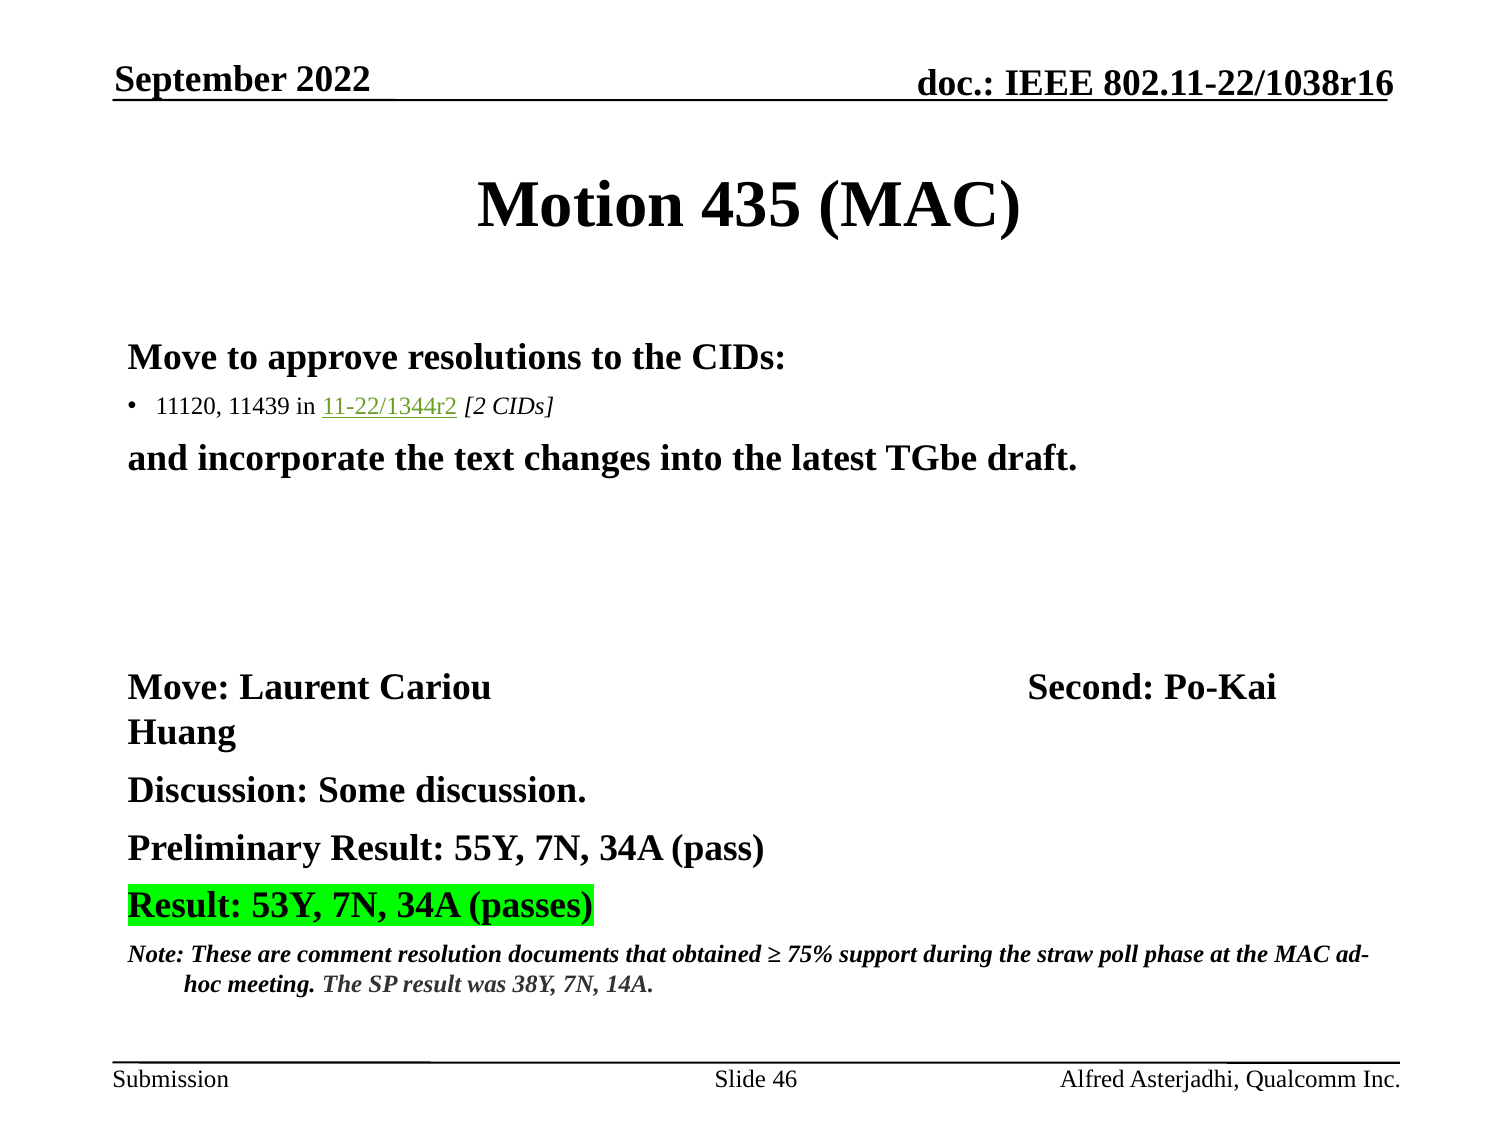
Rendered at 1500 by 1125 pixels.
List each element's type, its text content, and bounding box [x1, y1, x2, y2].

title Motion 435 (MAC) [112, 112, 1388, 288]
slide_number Slide 46 [712, 1061, 800, 1123]
footer Alfred Asterjadhi, Qualcomm Inc. [878, 1061, 1402, 1093]
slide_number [114, 54, 423, 100]
list Move to approve resolutions to the CIDs: 11120, 11439 in 11-22/1344r2 [2 CIDs] and incorporate the text changes into the latest TGbe draft. Move: Laurent Cariou Second: Po-Kai Huang Discussion: Some discussion. Preliminary Result: 55Y, 7N, 34A (pass) Result: 53Y, 7N, 34A (passes) Note: These are comment resolution documents that obtained ≥ 75% support during the straw poll phase at the MAC ad-hoc meeting. The SP result was 38Y, 7N, 14A. [112, 324, 1388, 1063]
